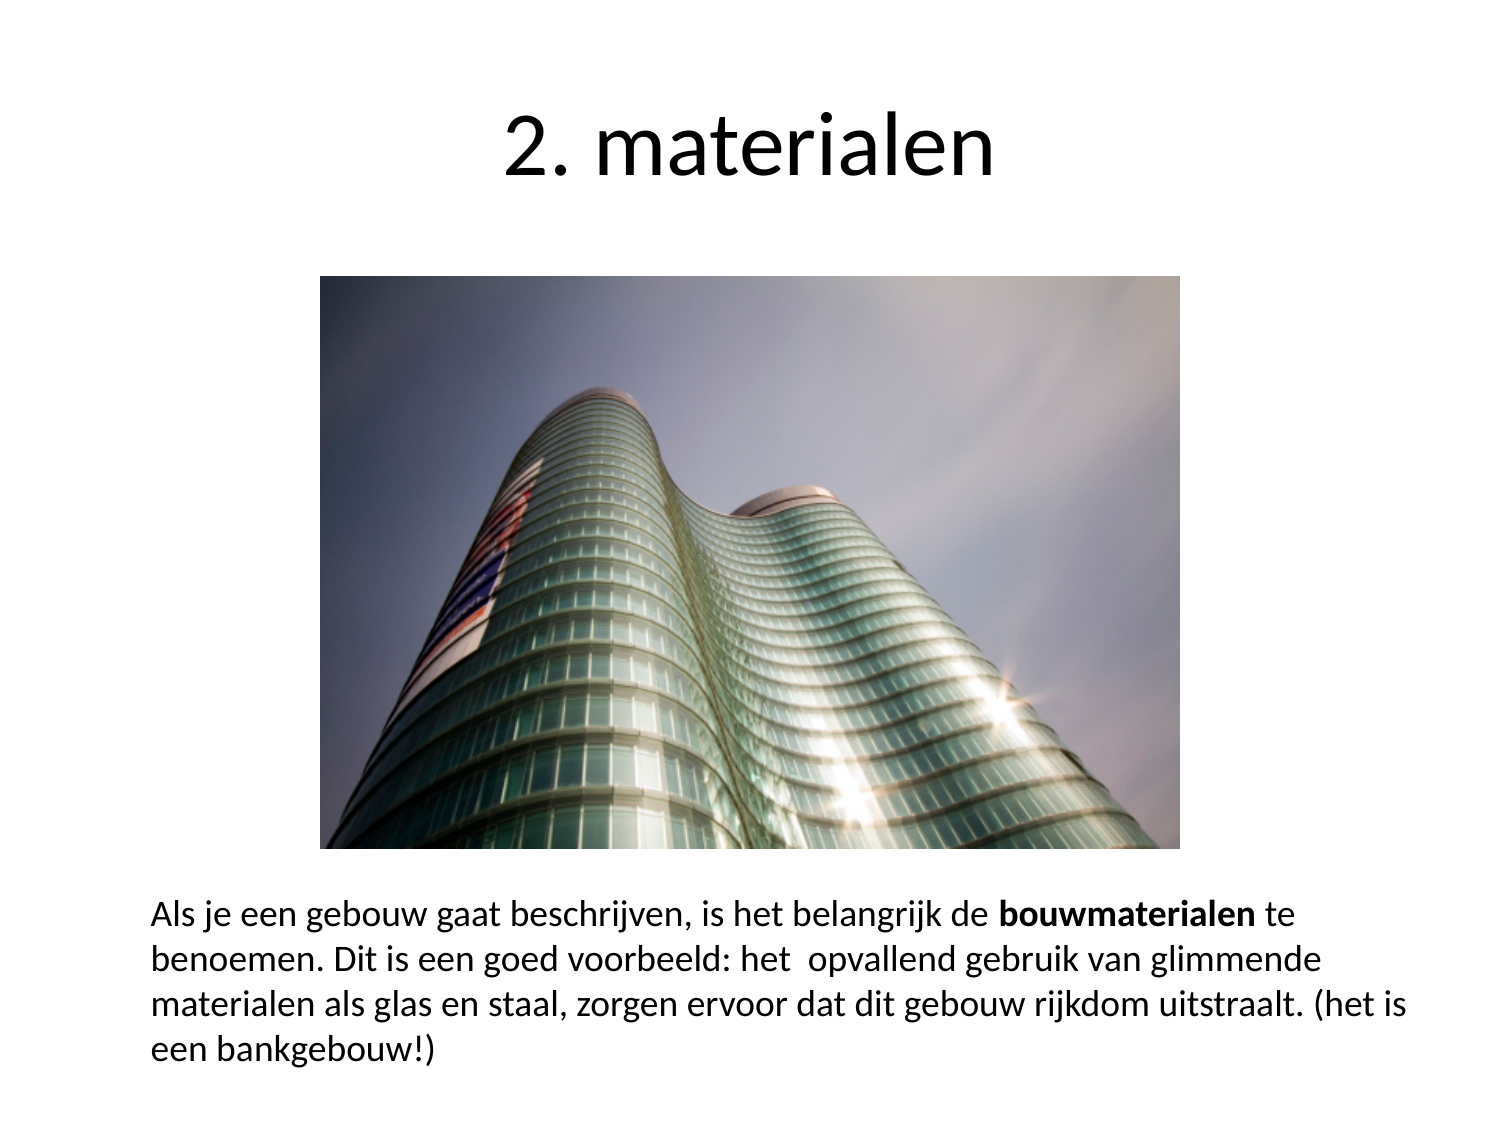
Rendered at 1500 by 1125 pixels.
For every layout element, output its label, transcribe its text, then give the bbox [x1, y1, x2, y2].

picture [319, 276, 1180, 849]
title 2. materialen [75, 45, 1425, 233]
text_box Als je een gebouw gaat beschrijven, is het belangrijk de bouwmaterialen te benoemen. Dit is een goed voorbeeld: het opvallend gebruik van glimmende materialen als glas en staal, zorgen ervoor dat dit gebouw rijkdom uitstraalt. (het is een bankgebouw!) [135, 881, 1425, 1077]
